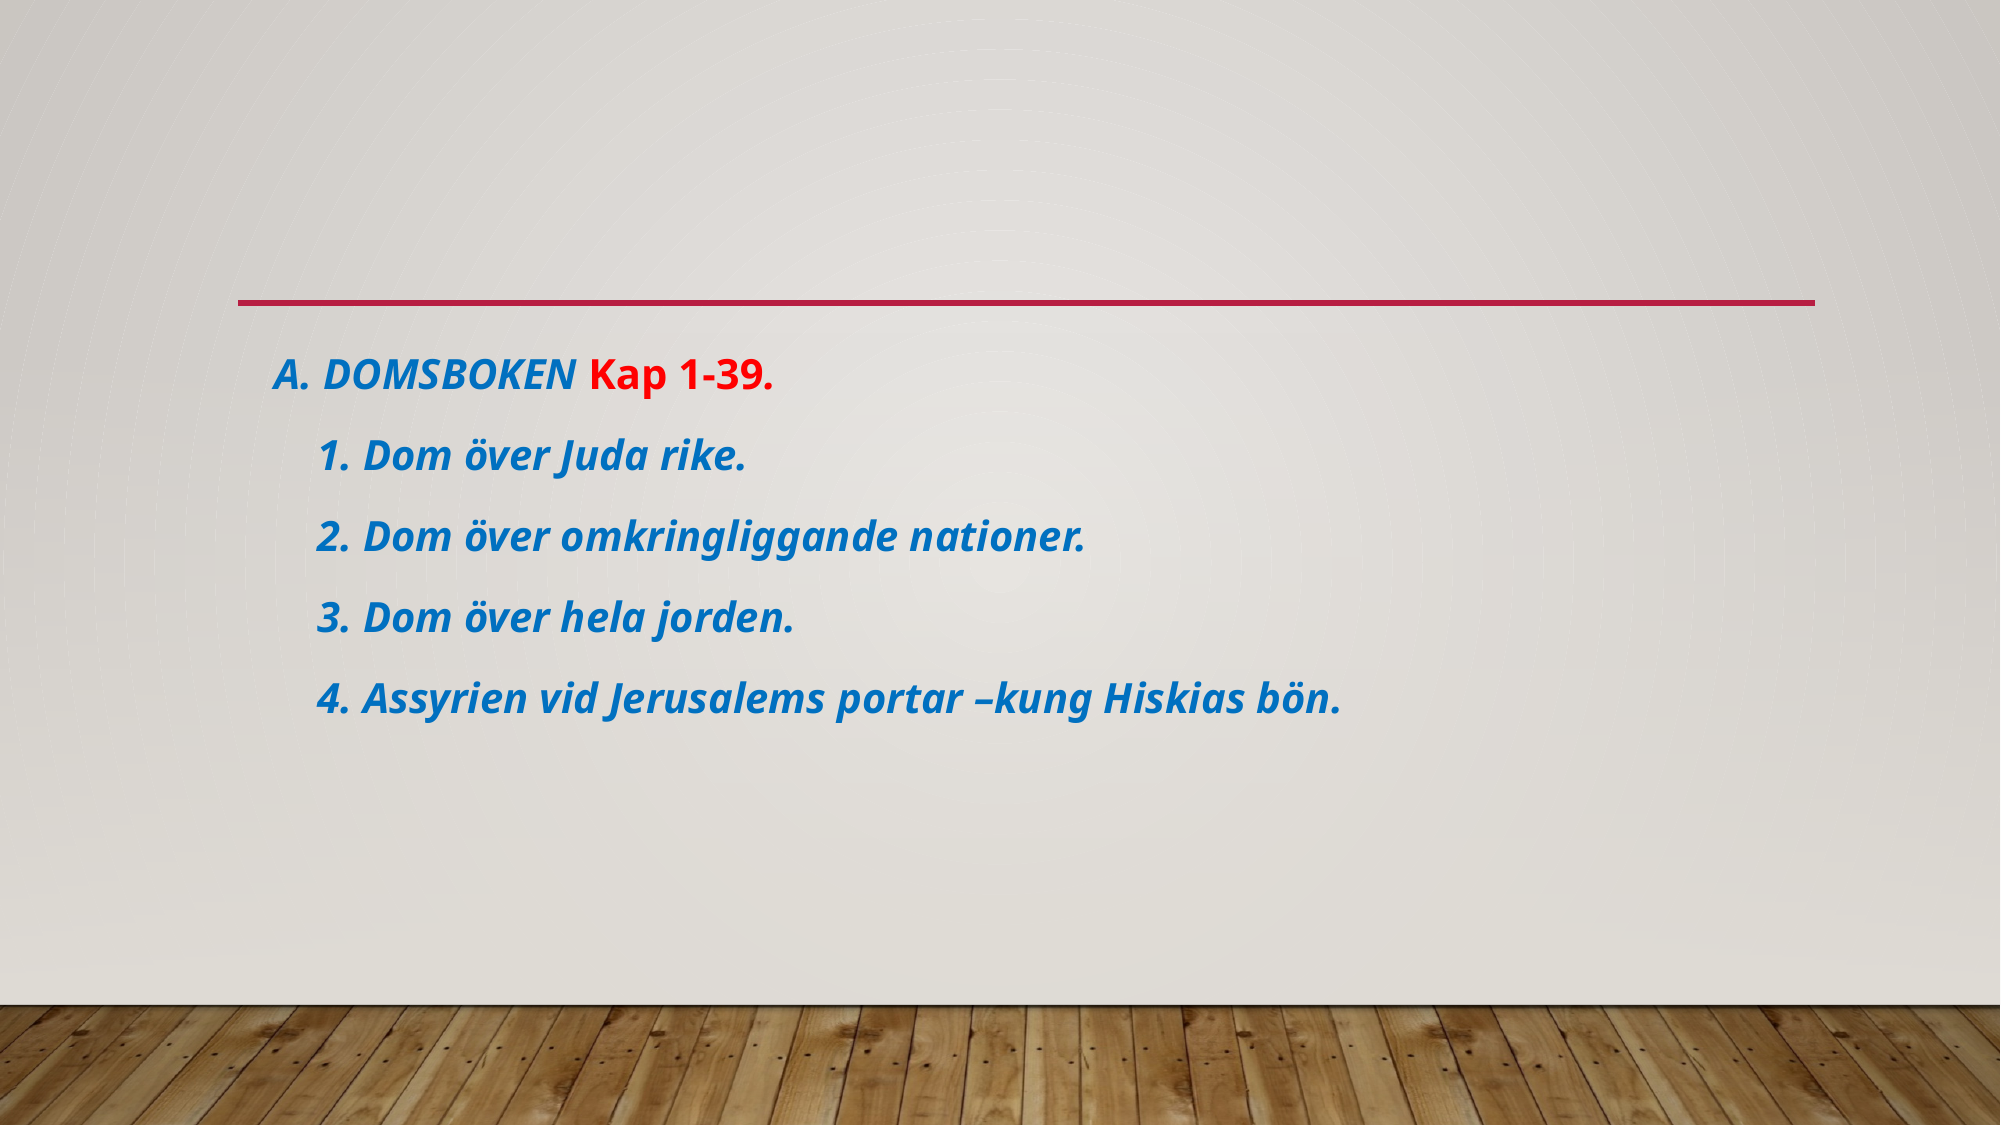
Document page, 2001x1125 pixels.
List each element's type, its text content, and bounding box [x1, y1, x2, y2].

list A. DOMSBOKEN Kap 1-39. 1. Dom över Juda rike. 2. Dom över omkringliggande nationer. 3. Dom över hela jorden. 4. Assyrien vid Jerusalems portar –kung Hiskias bön. [238, 330, 1814, 897]
picture [0, 1005, 2000, 1125]
